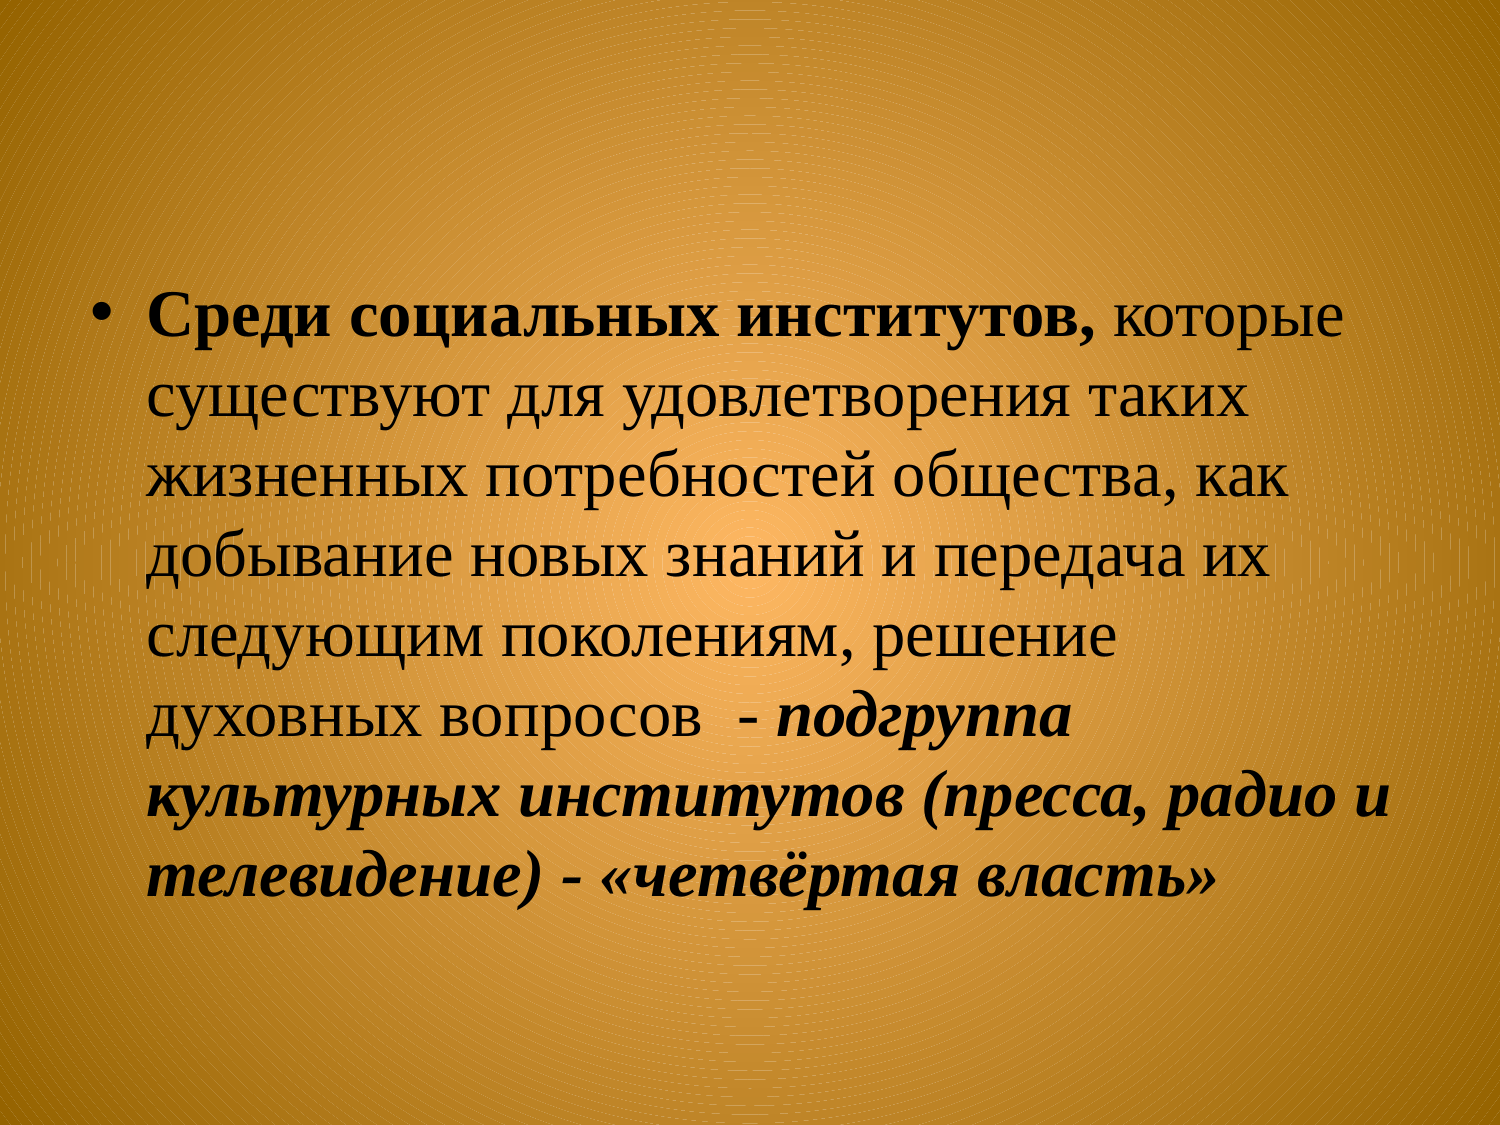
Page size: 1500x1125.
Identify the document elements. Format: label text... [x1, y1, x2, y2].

list Среди социальных институтов, которые существуют для удовлетворения таких жизненных потребностей общества, как добывание новых знаний и передача их следующим поколениям, решение духовных вопросов - подгруппа культурных институтов (пресса, радио и телевидение) - «четвёртая власть» [75, 262, 1425, 1005]
